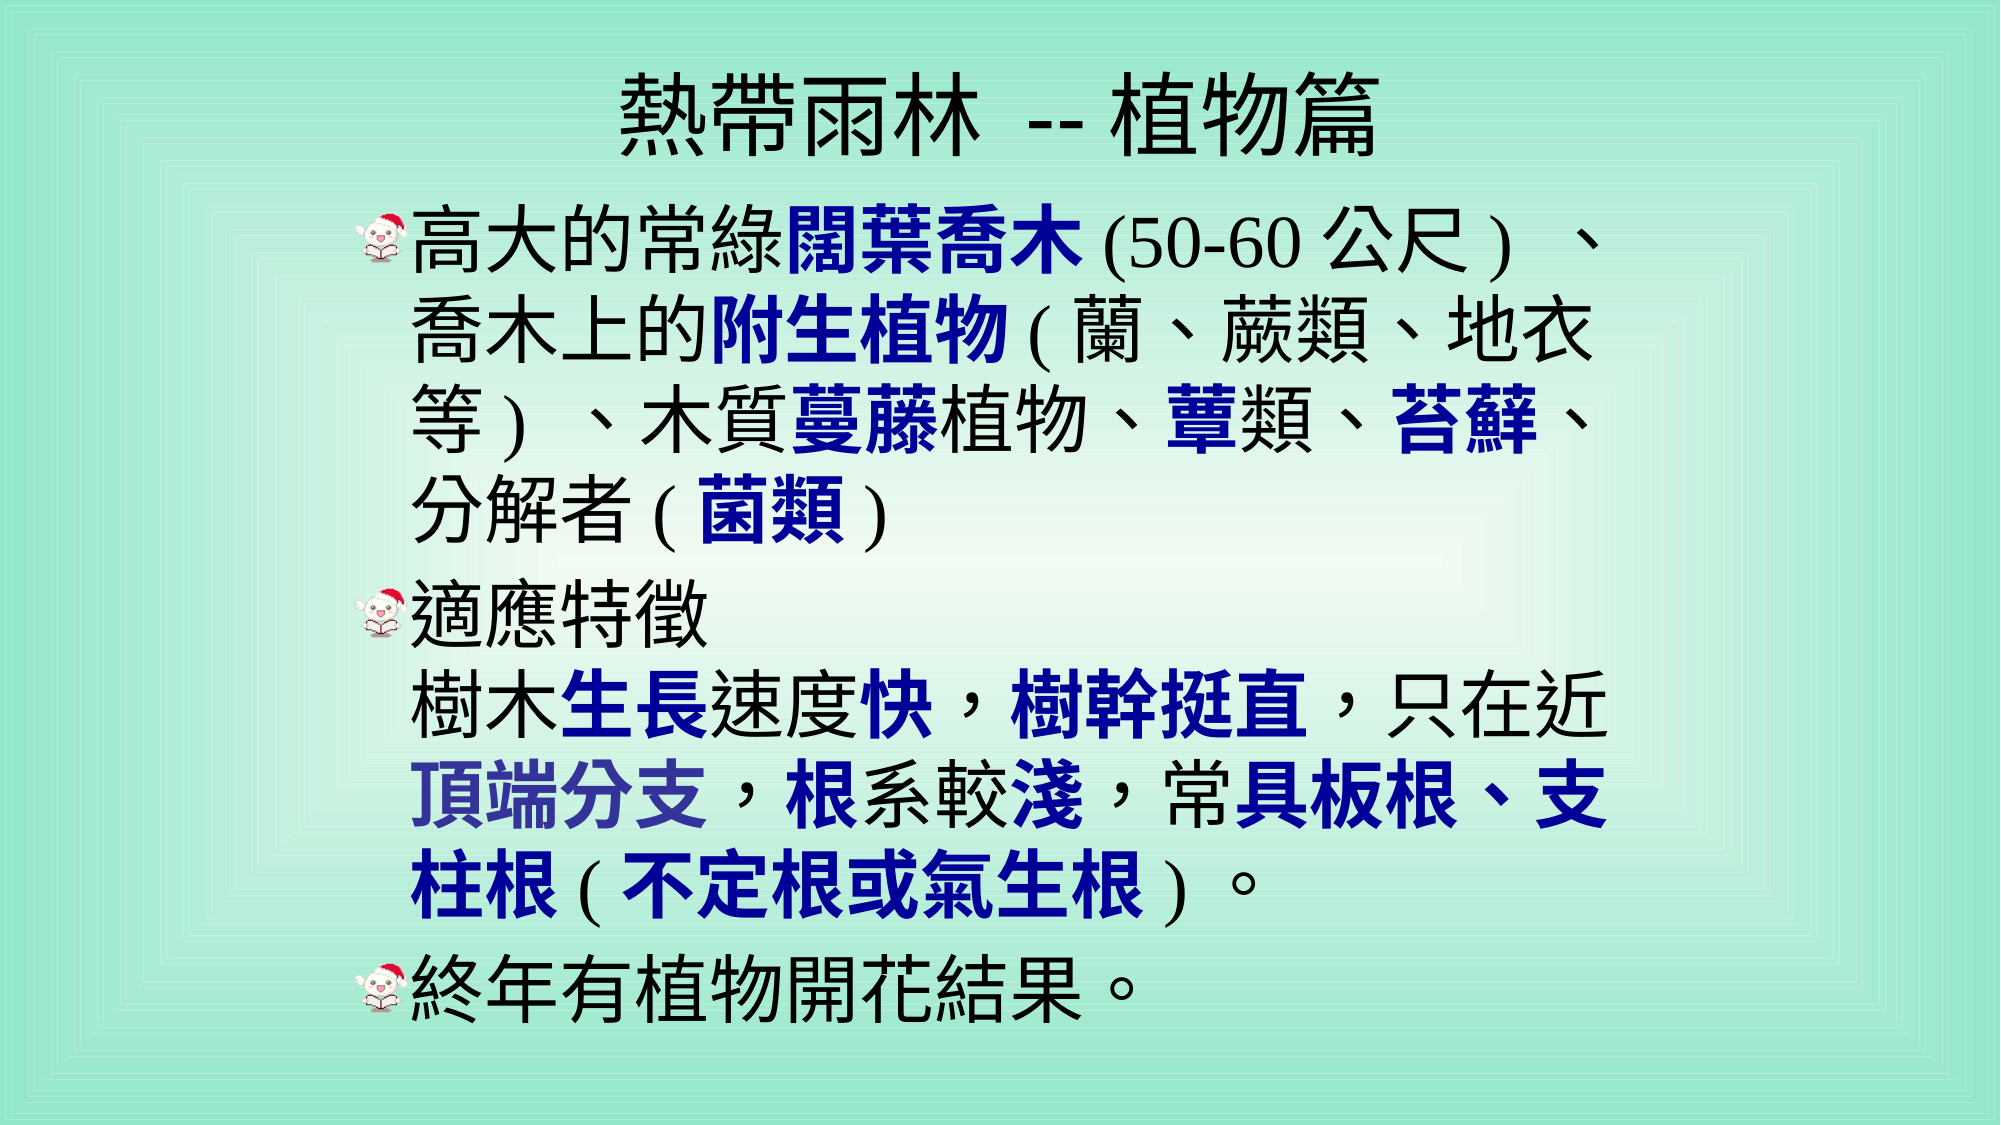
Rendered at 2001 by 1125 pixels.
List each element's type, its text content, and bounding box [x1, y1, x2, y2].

list 高大的常綠闊葉喬木(50-60公尺) 、 喬木上的附生植物(蘭、蕨類、地衣等) 、木質蔓藤植物、蕈類、苔蘚、分解者(菌類) 適應特徵 樹木生長速度快，樹幹挺直，只在近頂端分支，根系較淺，常具板根、支柱根(不定根或氣生根)。 終年有植物開花結果。 [338, 184, 1697, 1083]
picture [353, 210, 409, 264]
picture [353, 960, 409, 1014]
title 熱帶雨林 --植物篇 [324, 19, 1675, 207]
picture [353, 585, 409, 639]
